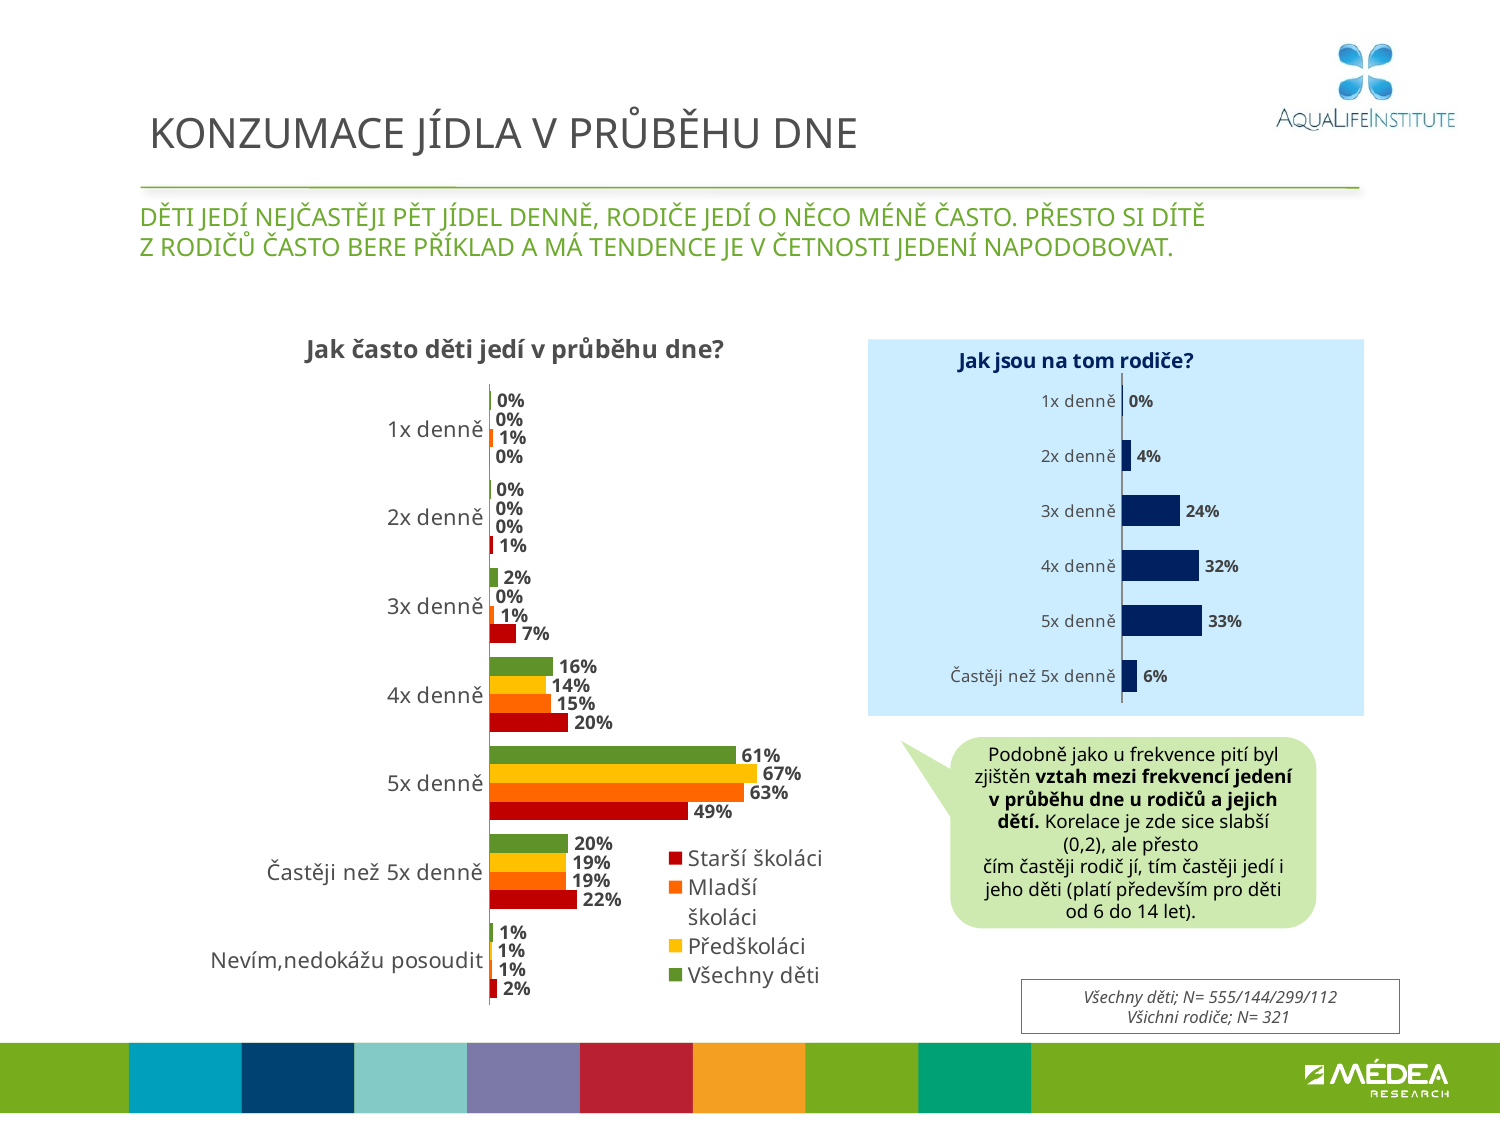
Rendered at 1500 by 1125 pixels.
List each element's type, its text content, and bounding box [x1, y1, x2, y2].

text_box Všechny děti; N= 555/144/299/112 Všichni rodiče; N= 321 [1021, 979, 1400, 1034]
text_box DĚTI JEDÍ NEJČASTĚJI PĚT JÍDEL DENNĚ, RODIČE JEDÍ O NĚCO MÉNĚ ČASTO. PŘESTO SI DÍTĚ Z RODIČŮ ČASTO BERE PŘÍKLAD A MÁ TENDENCE JE V ČETNOSTI JEDENÍ NAPODOBOVAT. [124, 194, 1447, 277]
title KONZUMACE JÍDLA V PRŮBĚHU DNE [134, 93, 1465, 171]
chart [0, 311, 1365, 1016]
text_box Podobně jako u frekvence pití byl zjištěn vztah mezi frekvencí jedení v průběhu dne u rodičů a jejich dětí. Korelace je zde sice slabší (0,2), ale přesto čím častěji rodič jí, tím častěji jedí i jeho děti (platí především pro děti od 6 do 14 let). [909, 733, 1320, 932]
picture [1253, 30, 1483, 138]
